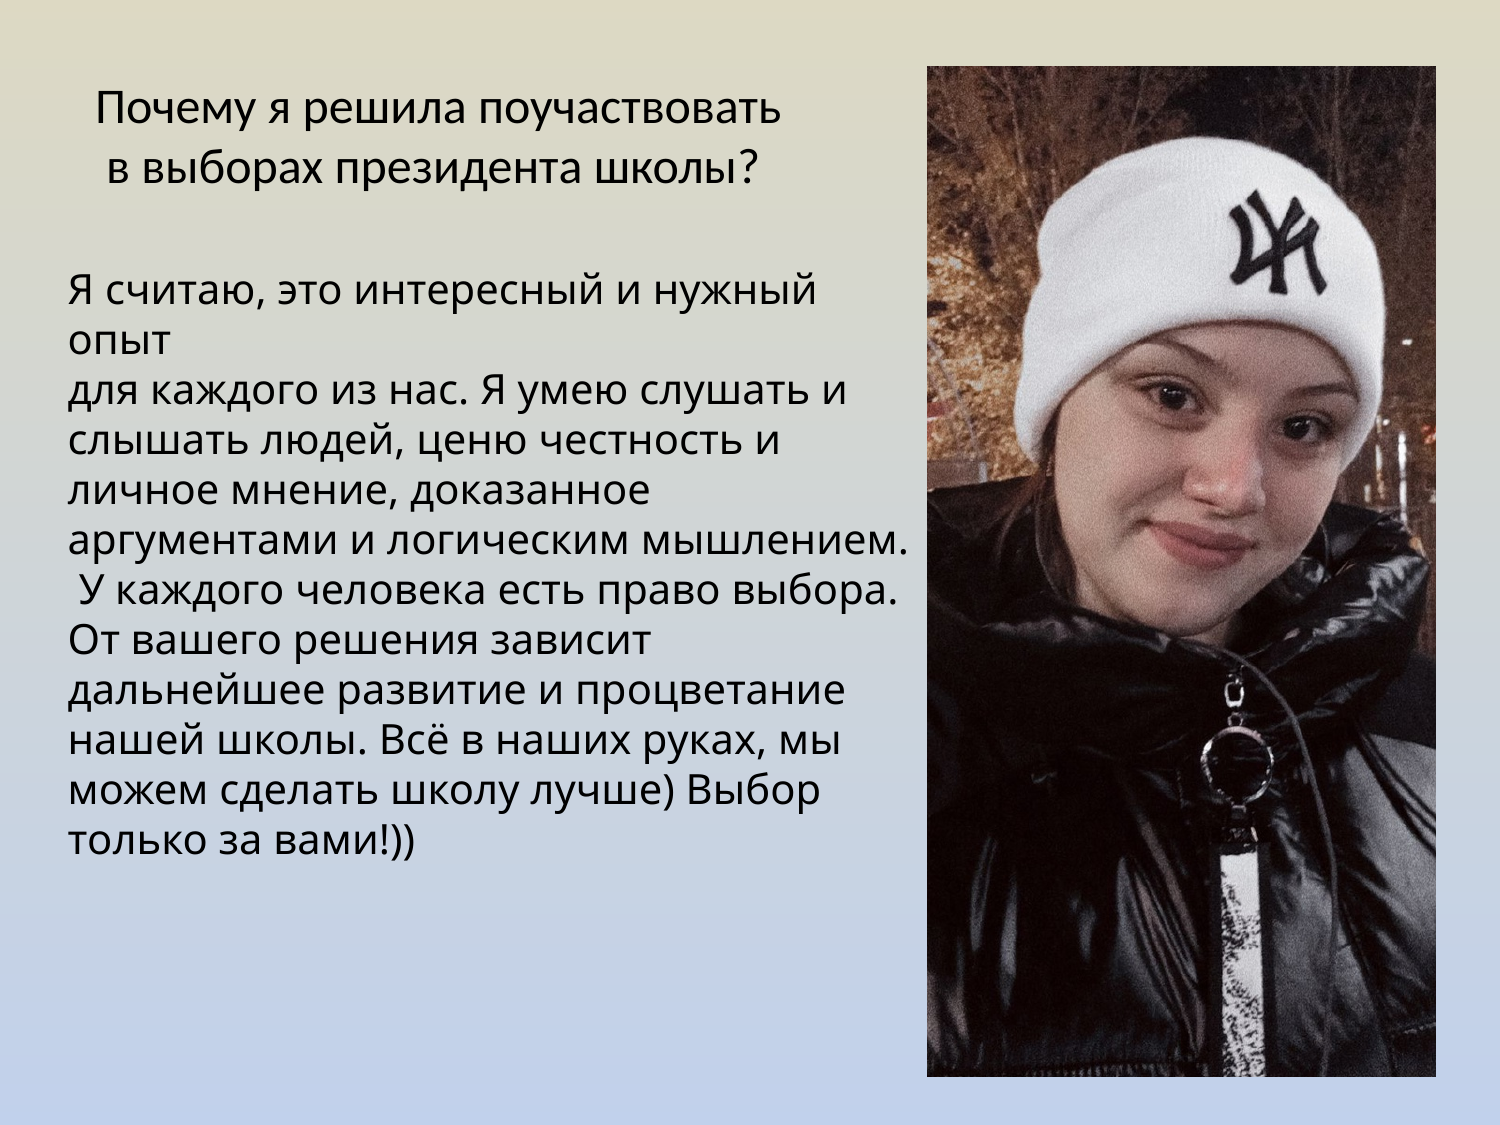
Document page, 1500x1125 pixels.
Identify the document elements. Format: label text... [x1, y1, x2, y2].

text_box Я считаю, это интересный и нужный опыт для каждого из нас. Я умею слушать и слышать людей, ценю честность и личное мнение, доказанное аргументами и логическим мышлением. У каждого человека есть право выбора. От вашего решения зависит дальнейшее развитие и процветание нашей школы. Всё в наших руках, мы можем сделать школу лучше) Выбор только за вами!)) [53, 255, 921, 1061]
text_box Почему я решила поучаствовать в выборах президента школы? [80, 66, 797, 202]
picture [926, 66, 1436, 1077]
